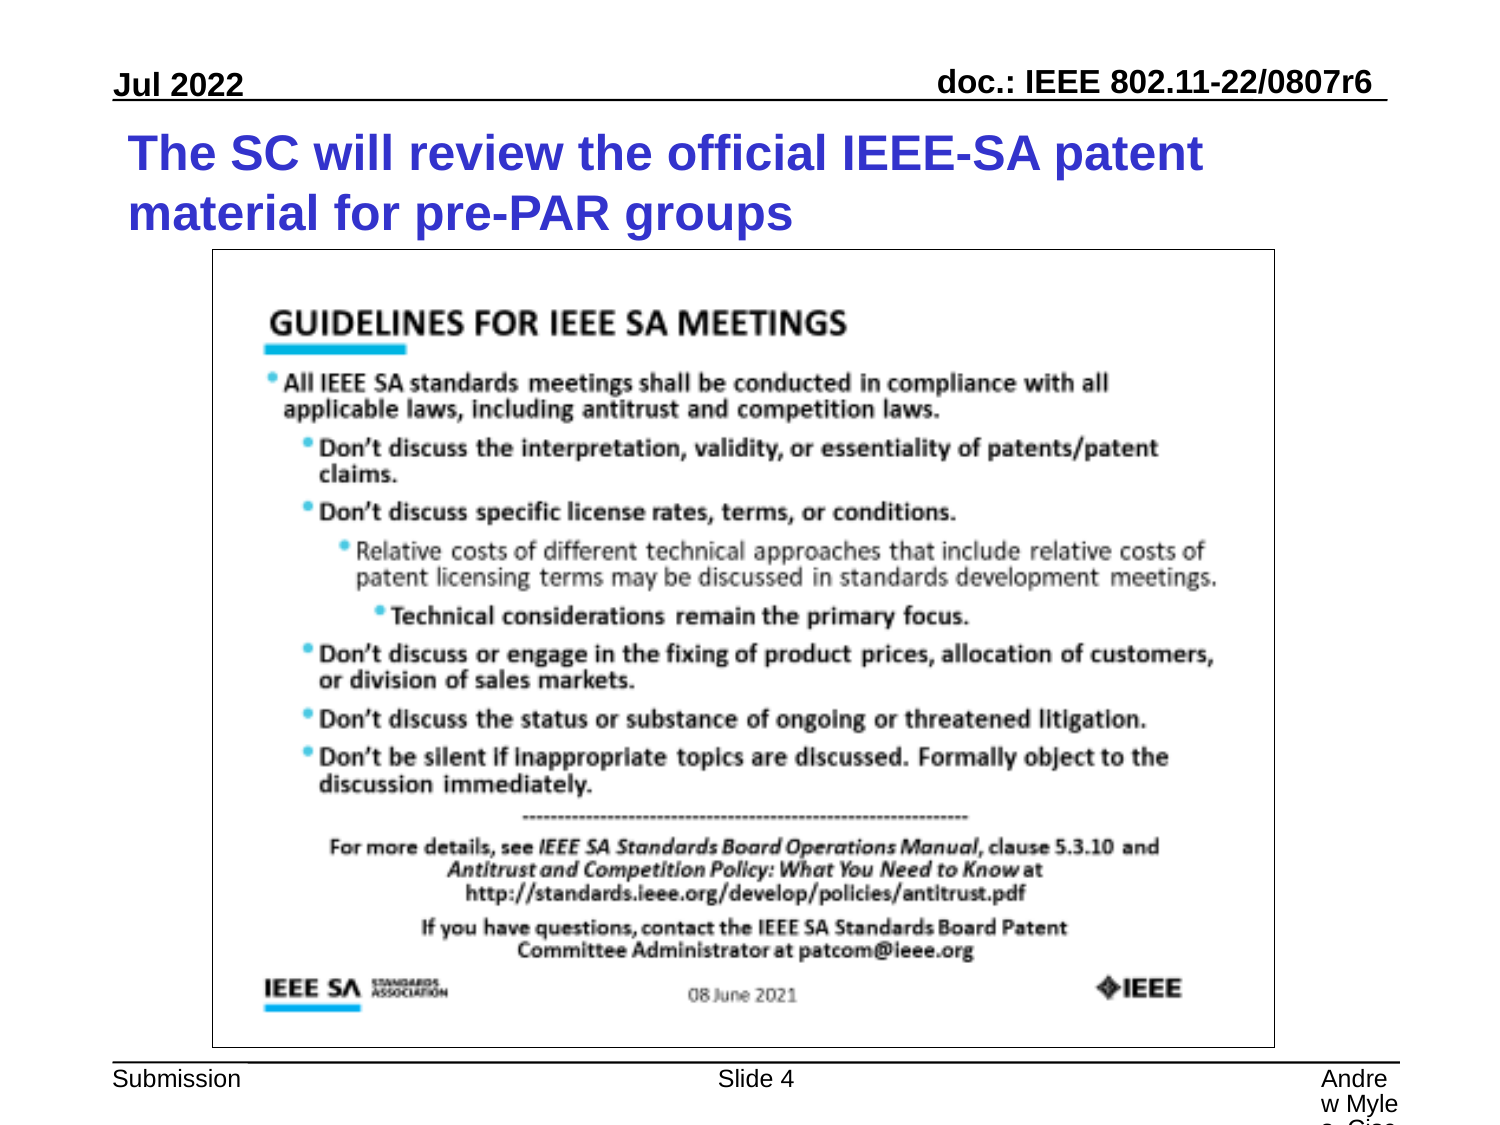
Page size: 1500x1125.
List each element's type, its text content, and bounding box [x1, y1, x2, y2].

slide_number Slide 4 [709, 1061, 803, 1093]
picture [212, 249, 1276, 1049]
footer Andrew Myles, Cisco [1320, 1061, 1402, 1093]
title The SC will review the official IEEE-SA patent material for pre-PAR groups [112, 112, 1388, 288]
